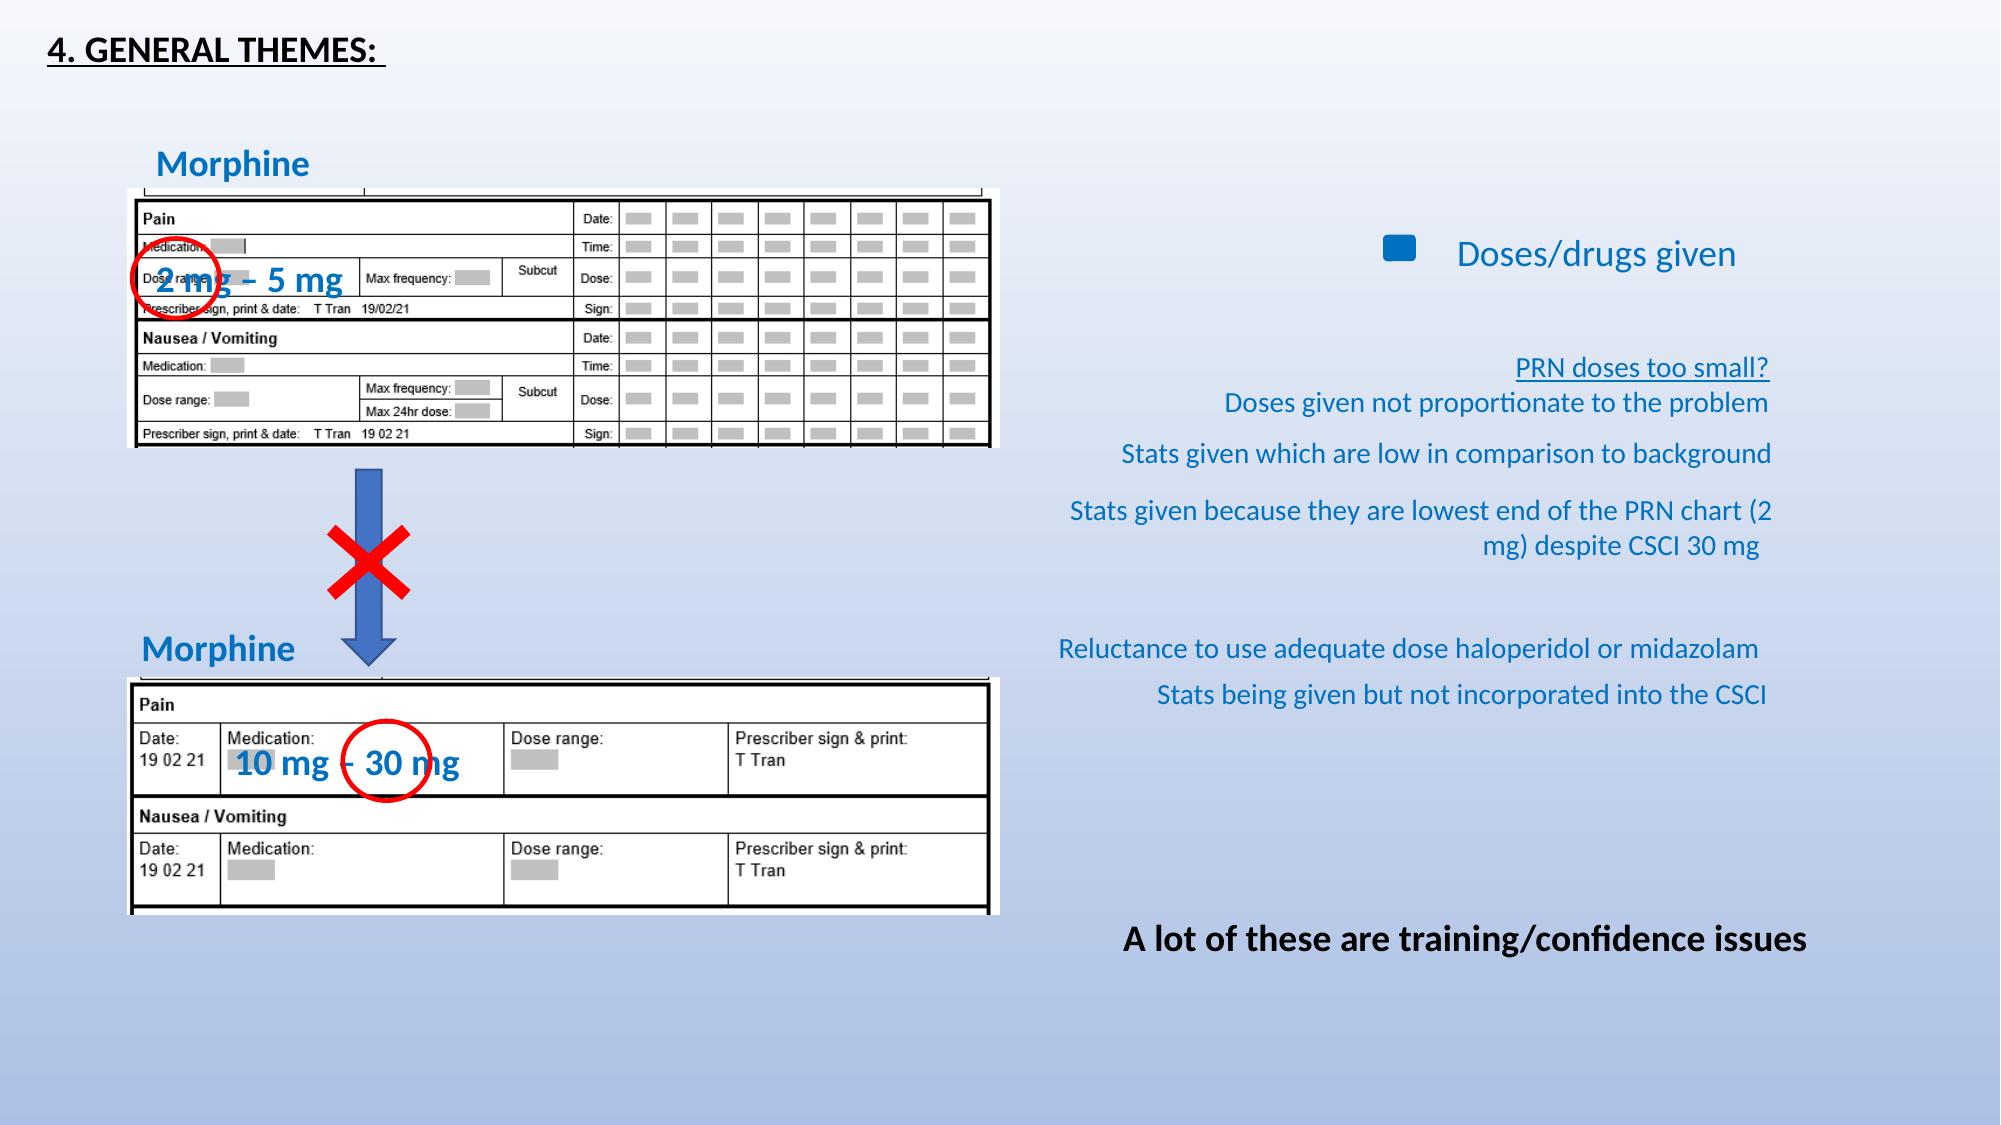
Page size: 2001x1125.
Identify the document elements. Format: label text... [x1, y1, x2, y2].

text_box [325, 523, 413, 602]
text_box Stats given which are low in comparison to background [974, 426, 1788, 477]
text_box [354, 468, 383, 551]
text_box Stats given because they are lowest end of the PRN chart (2 mg) despite CSCI 30 mg [958, 483, 1788, 569]
text_box Morphine [141, 131, 460, 188]
text_box Reluctance to use adequate dose haloperidol or midazolam [958, 621, 1788, 672]
text_box A lot of these are training/confidence issues [1108, 906, 1824, 967]
text_box Morphine [126, 616, 446, 676]
picture [126, 188, 1000, 448]
text_box 4. GENERAL THEMES: [32, 17, 401, 78]
text_box Doses/drugs given [1442, 221, 1842, 281]
picture [126, 676, 1000, 915]
text_box [340, 574, 398, 667]
text_box Stats being given but not incorporated into the CSCI [1067, 672, 1783, 718]
text_box [1381, 233, 1417, 263]
text_box PRN doses too small? Doses given not proportionate to the problem [1134, 341, 1785, 426]
